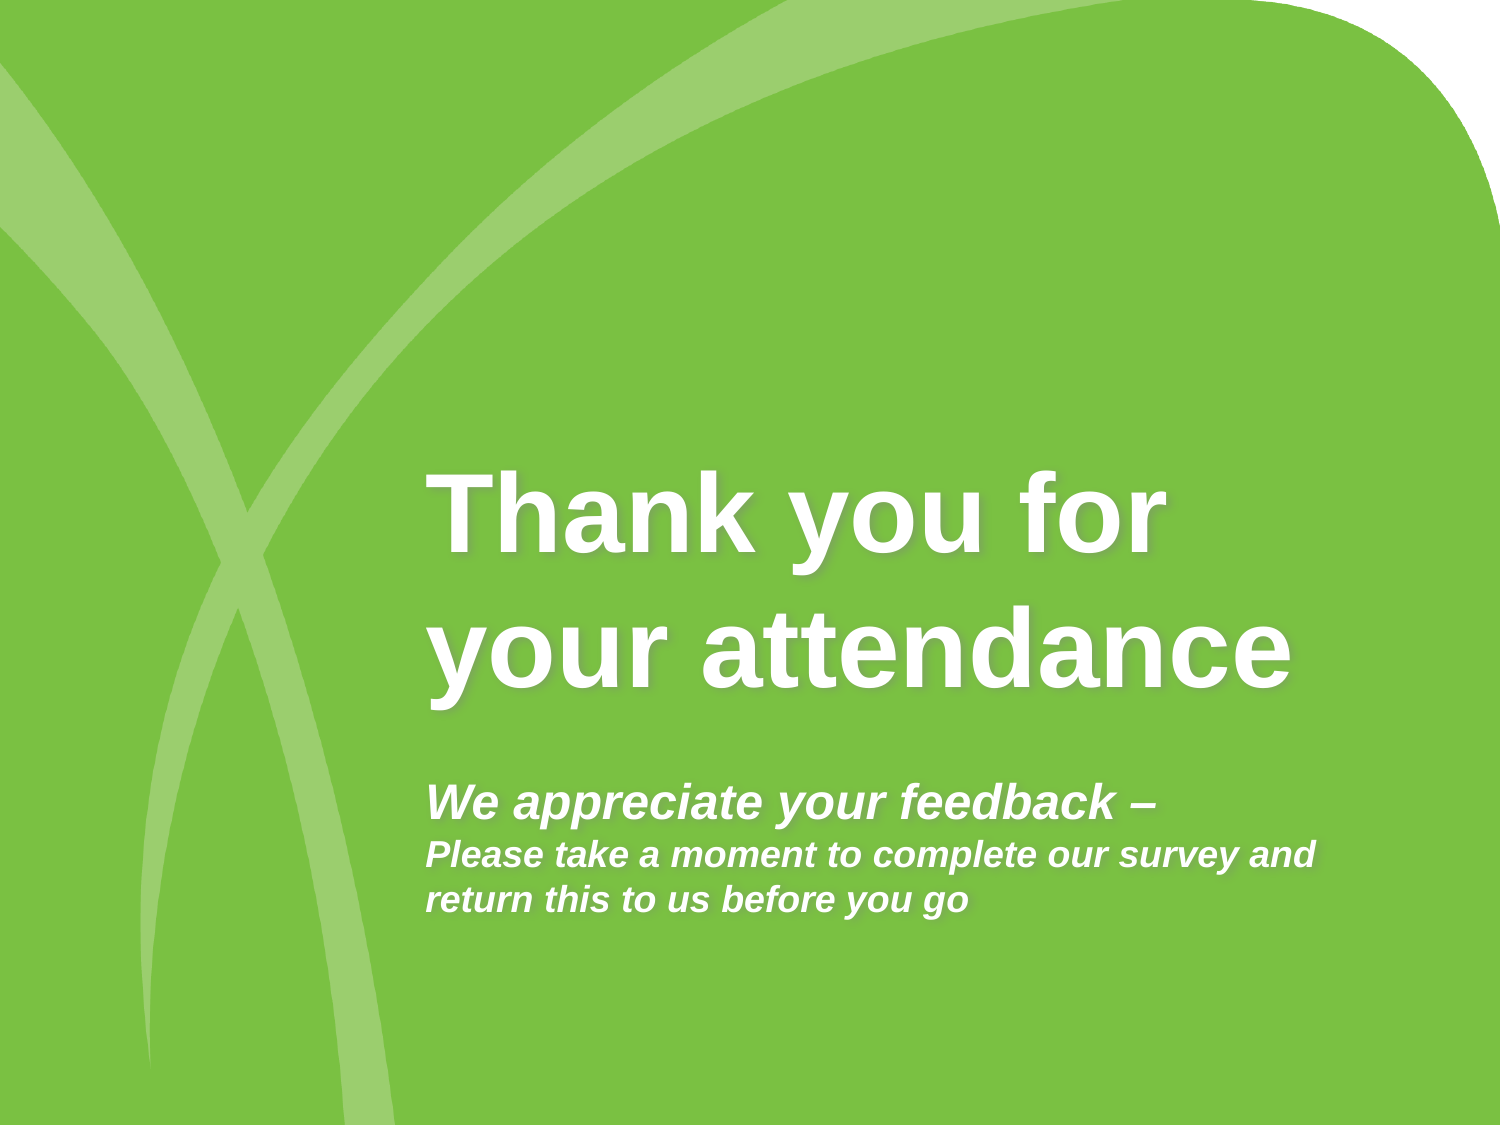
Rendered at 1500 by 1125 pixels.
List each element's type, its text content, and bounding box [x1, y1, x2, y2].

picture [0, 0, 1500, 1125]
text_box Thank you for your attendance We appreciate your feedback – Please take a moment to complete our survey and return this to us before you go [410, 432, 1451, 928]
